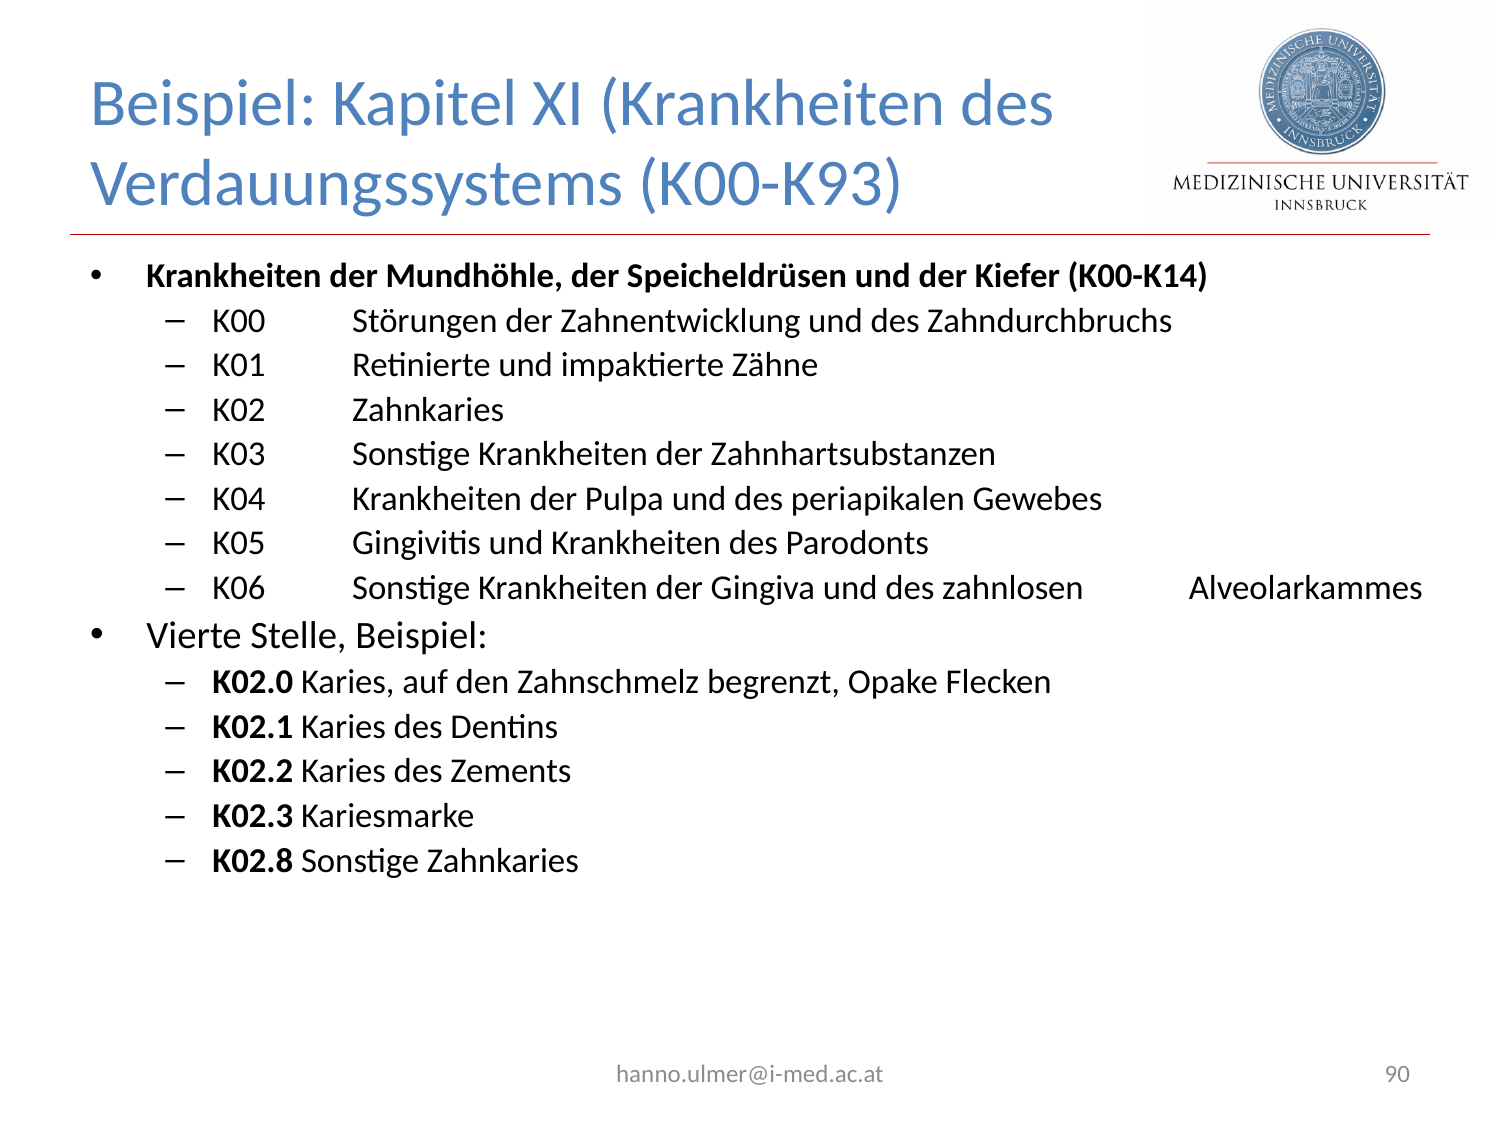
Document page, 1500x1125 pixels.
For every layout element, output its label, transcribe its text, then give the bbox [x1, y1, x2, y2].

footer hanno.ulmer@i-med.ac.at [512, 1042, 988, 1103]
list Krankheiten der Mundhöhle, der Speicheldrüsen und der Kiefer (K00-K14) K00 Störungen der Zahnentwicklung und des Zahndurchbruchs K01 Retinierte und impaktierte Zähne K02 Zahnkaries K03 Sonstige Krankheiten der Zahnhartsubstanzen K04 Krankheiten der Pulpa und des periapikalen Gewebes K05 Gingivitis und Krankheiten des Parodonts K06 Sonstige Krankheiten der Gingiva und des zahnlosen Alveolarkammes Vierte Stelle, Beispiel: K02.0 Karies, auf den Zahnschmelz begrenzt, Opake Flecken K02.1 Karies des Dentins K02.2 Karies des Zements K02.3 Kariesmarke K02.8 Sonstige Zahnkaries [74, 249, 1460, 891]
title Beispiel: Kapitel XI (Krankheiten des Verdauungssystems (K00-K93) [74, 44, 1164, 233]
slide_number 90 [1074, 1042, 1425, 1103]
picture [1144, 0, 1495, 238]
